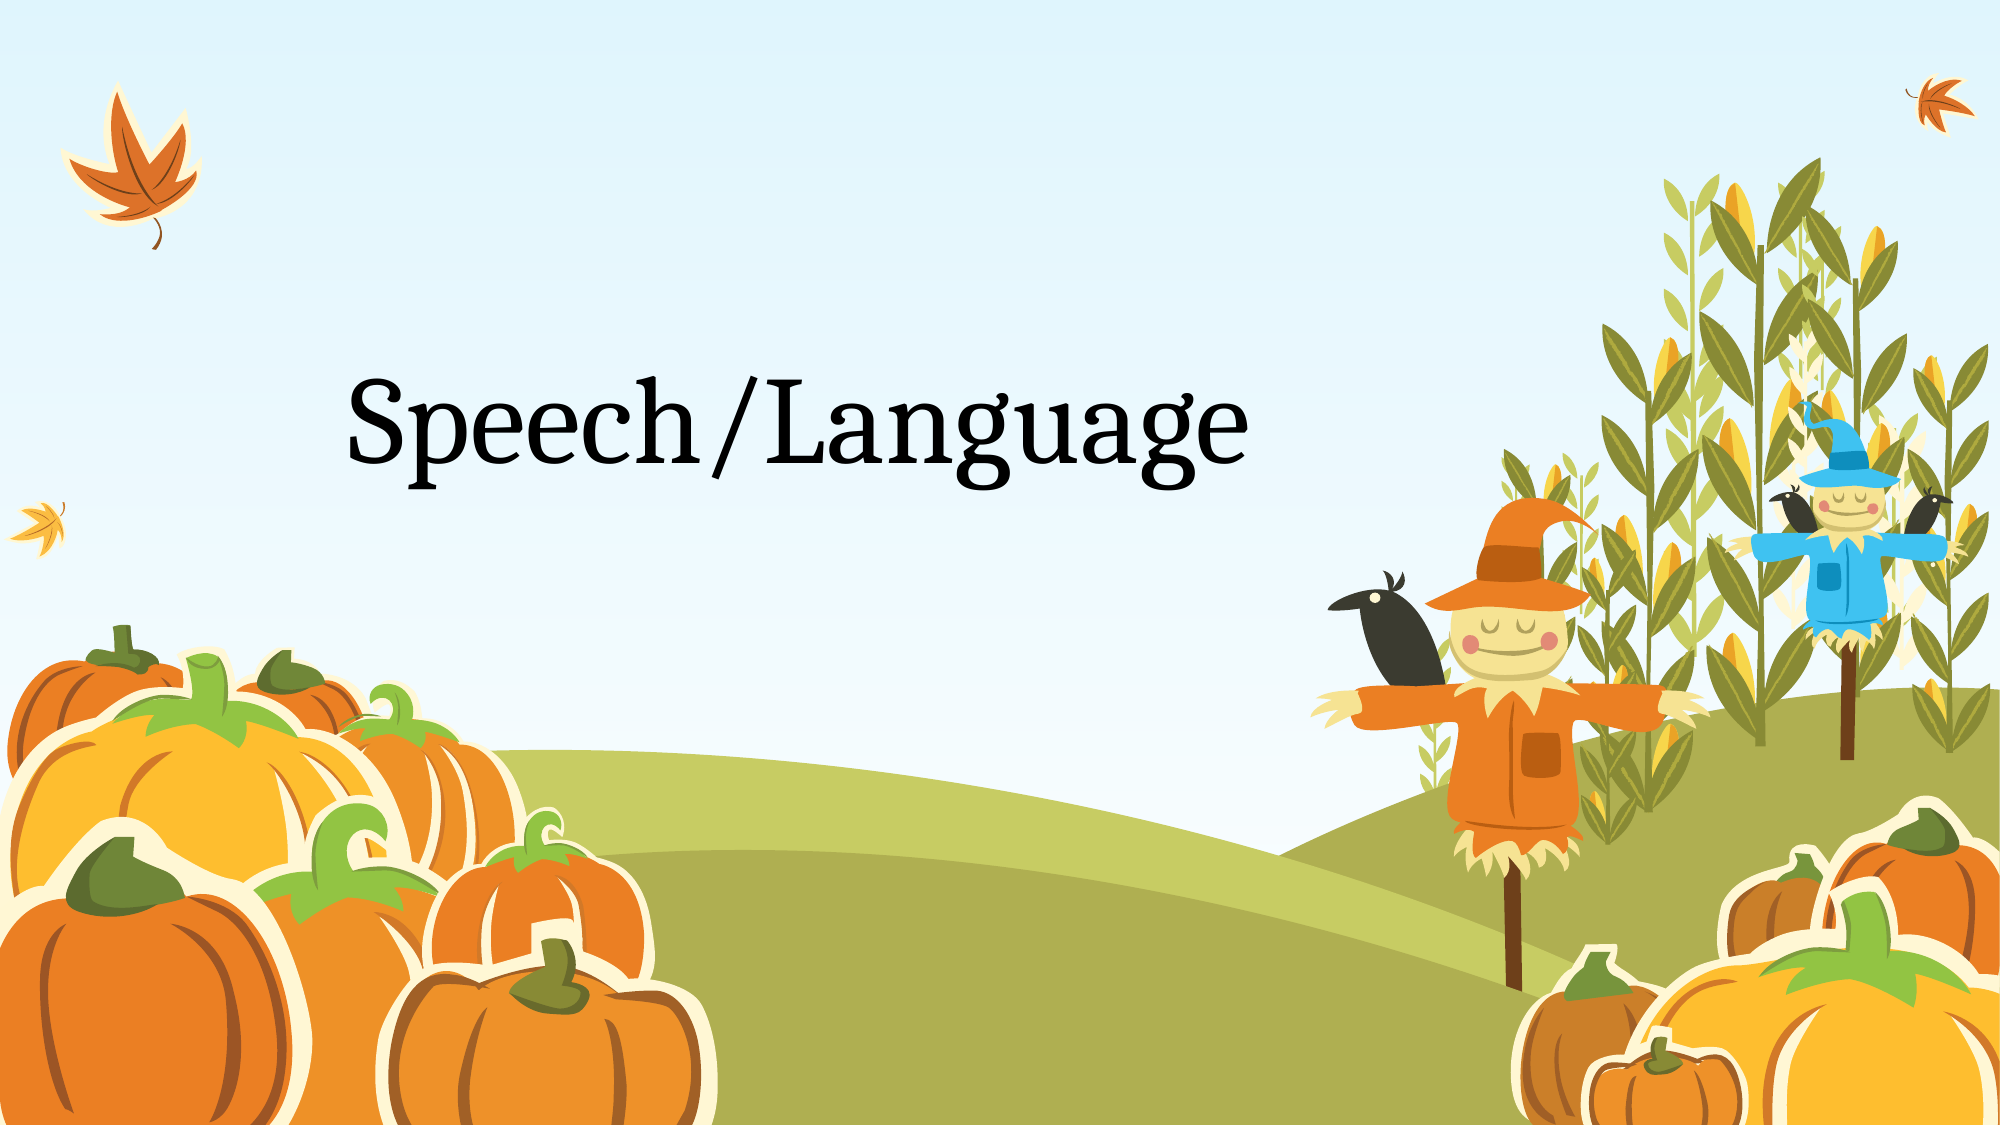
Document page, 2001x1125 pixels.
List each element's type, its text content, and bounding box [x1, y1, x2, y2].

title Speech/Language [333, 135, 1328, 712]
